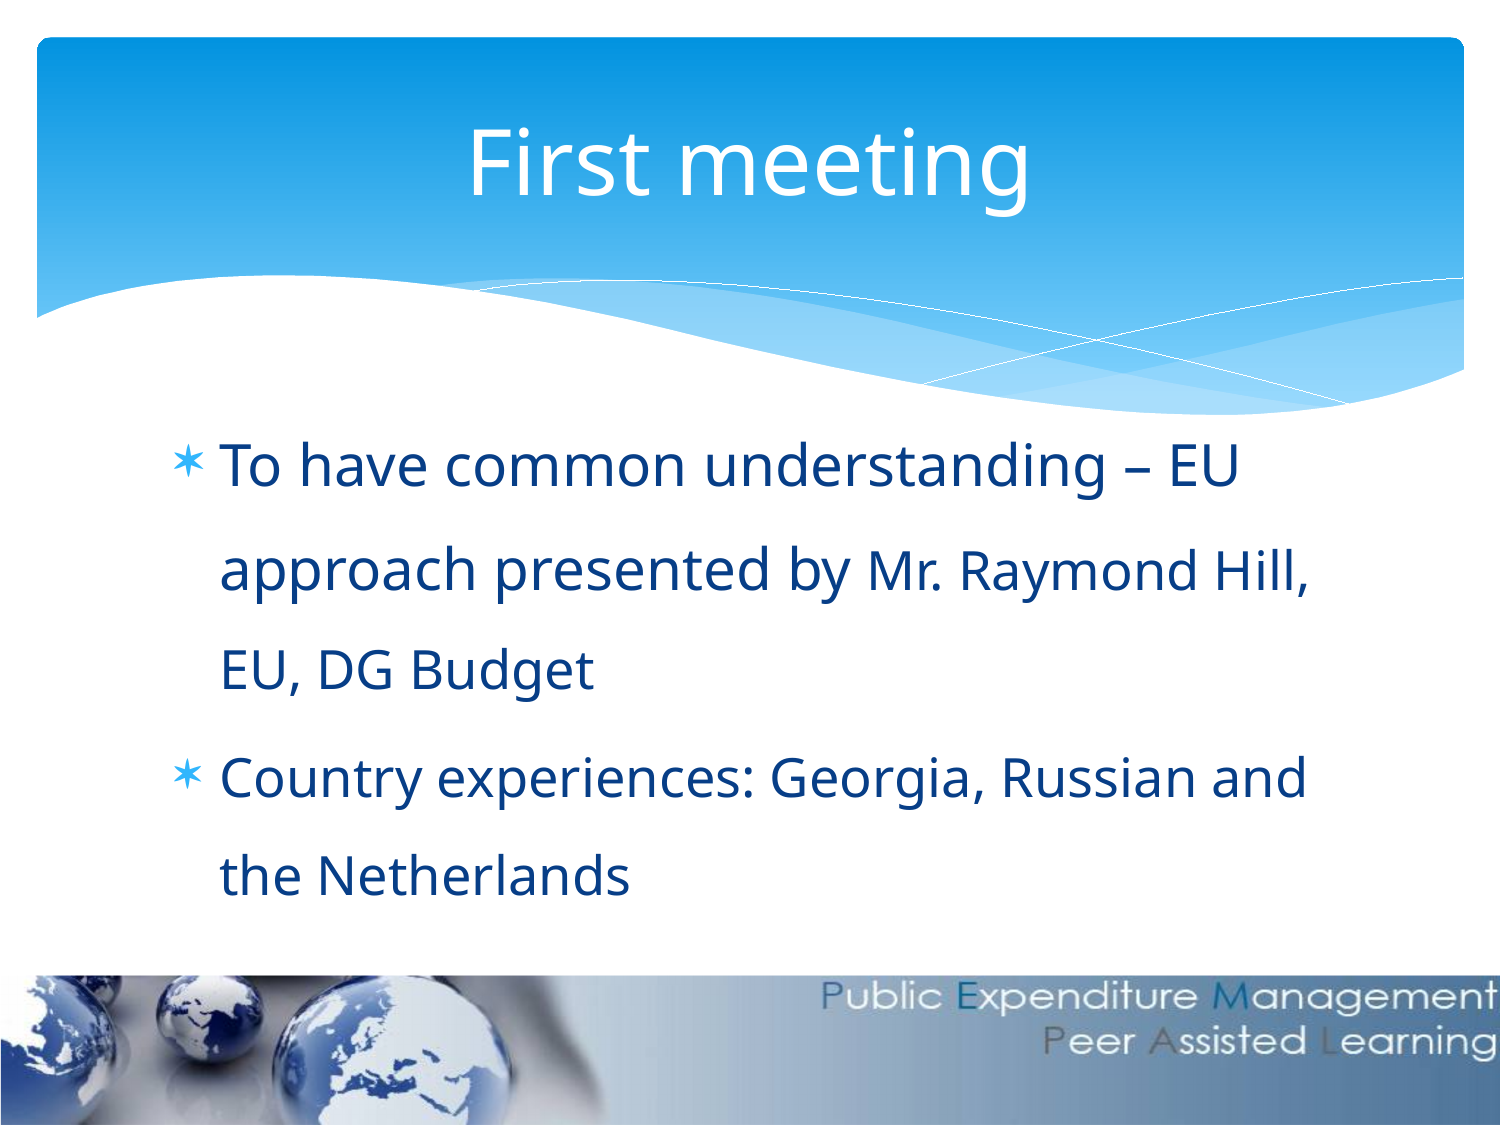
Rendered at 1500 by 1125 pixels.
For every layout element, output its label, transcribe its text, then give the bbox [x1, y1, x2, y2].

list To have common understanding – EU approach presented by Mr. Raymond Hill, EU, DG Budget Country experiences: Georgia, Russian and the Netherlands [159, 385, 669, 952]
picture [2, 300, 1500, 1125]
list To have common understanding – EU approach presented by Mr. Raymond Hill, EU, DG Budget Country experiences: Georgia, Russian and the Netherlands [830, 385, 1375, 952]
title First meeting [75, 55, 1425, 261]
